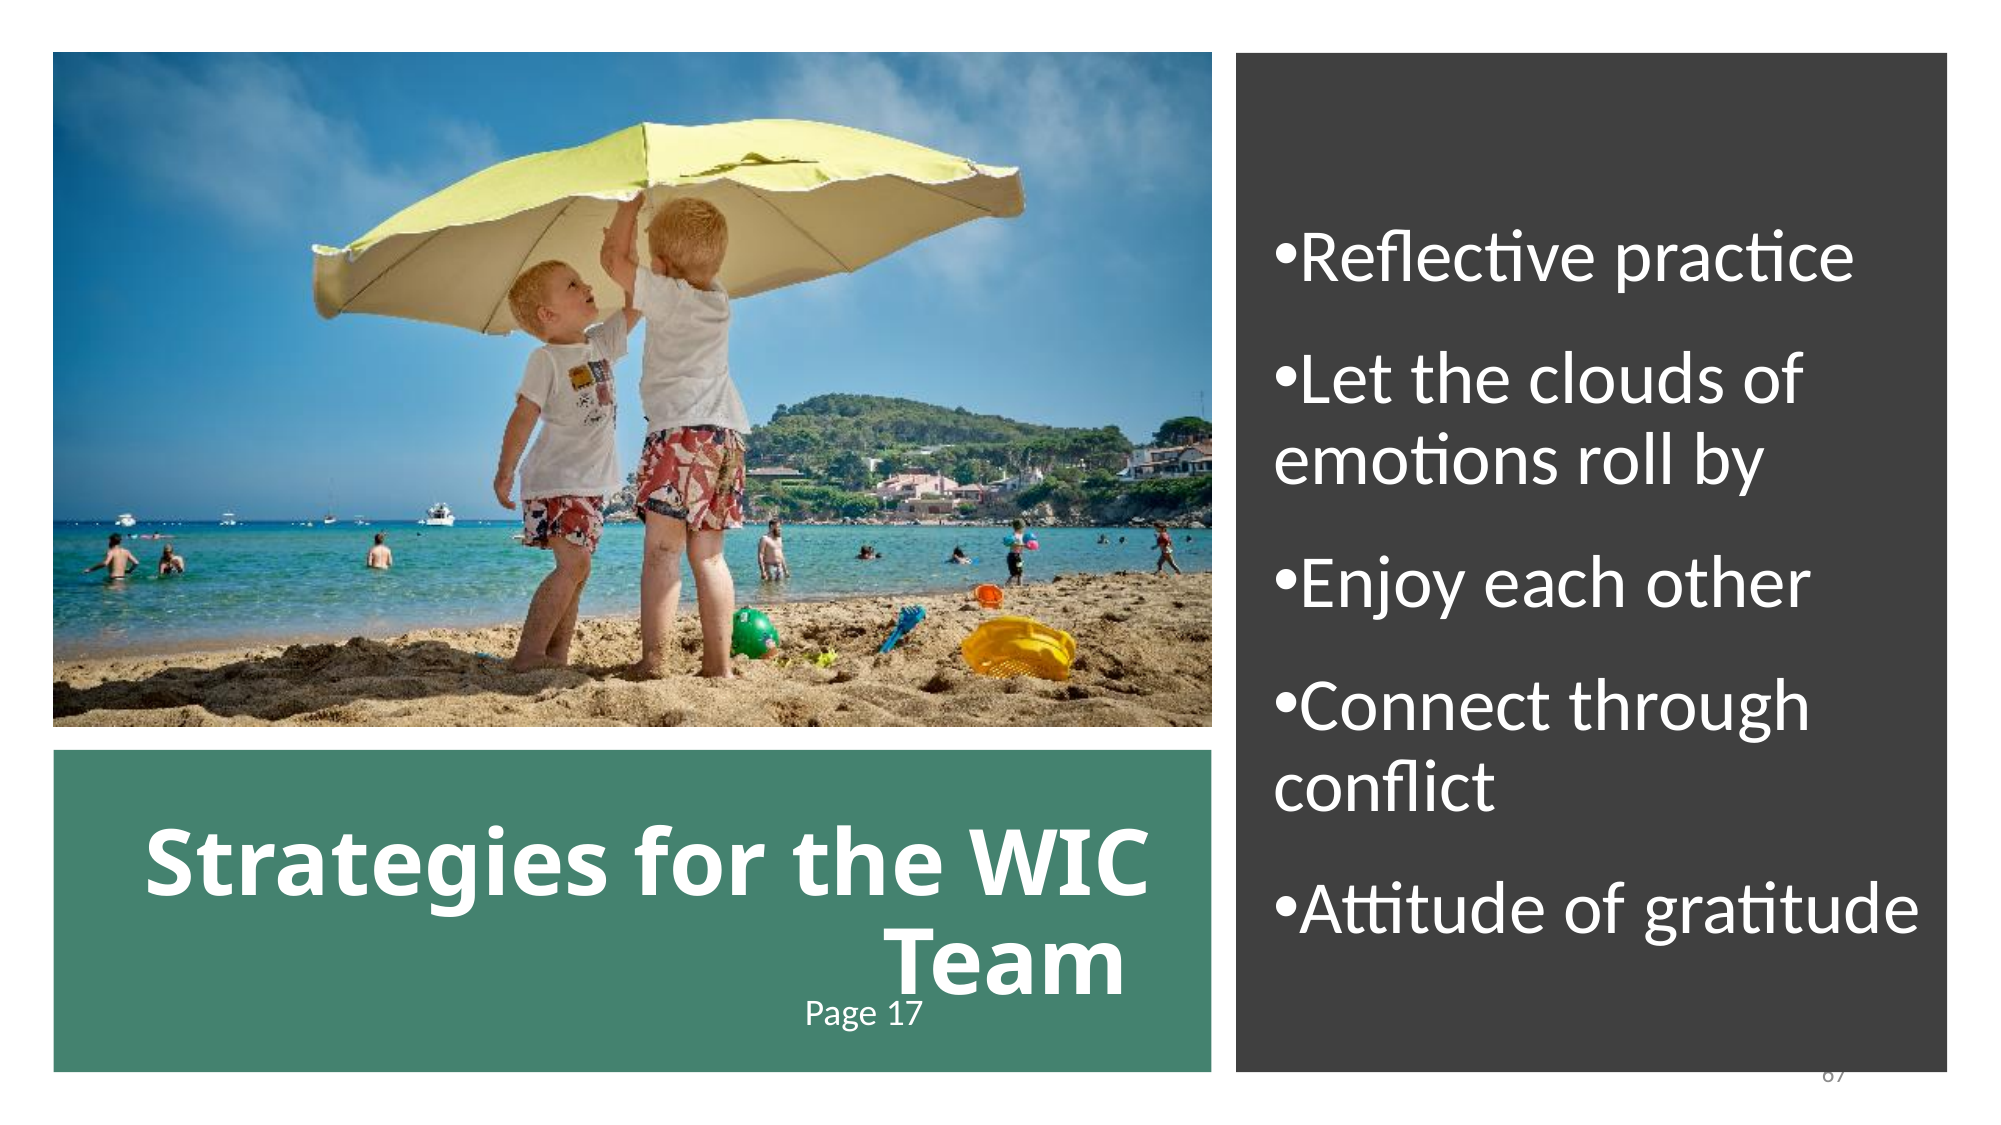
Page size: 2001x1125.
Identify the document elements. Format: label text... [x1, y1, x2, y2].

text_box Page 17 [790, 980, 1038, 1040]
text_box [1235, 52, 1948, 1073]
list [53, 52, 1212, 727]
title Strategies for the WIC Team [85, 782, 1168, 1049]
list Reflective practice Let the clouds of emotions roll by Enjoy each other Connect through conflict Attitude of gratitude [1258, 94, 2000, 1073]
slide_number 67 [1412, 1042, 1863, 1103]
text_box [53, 749, 1212, 1073]
